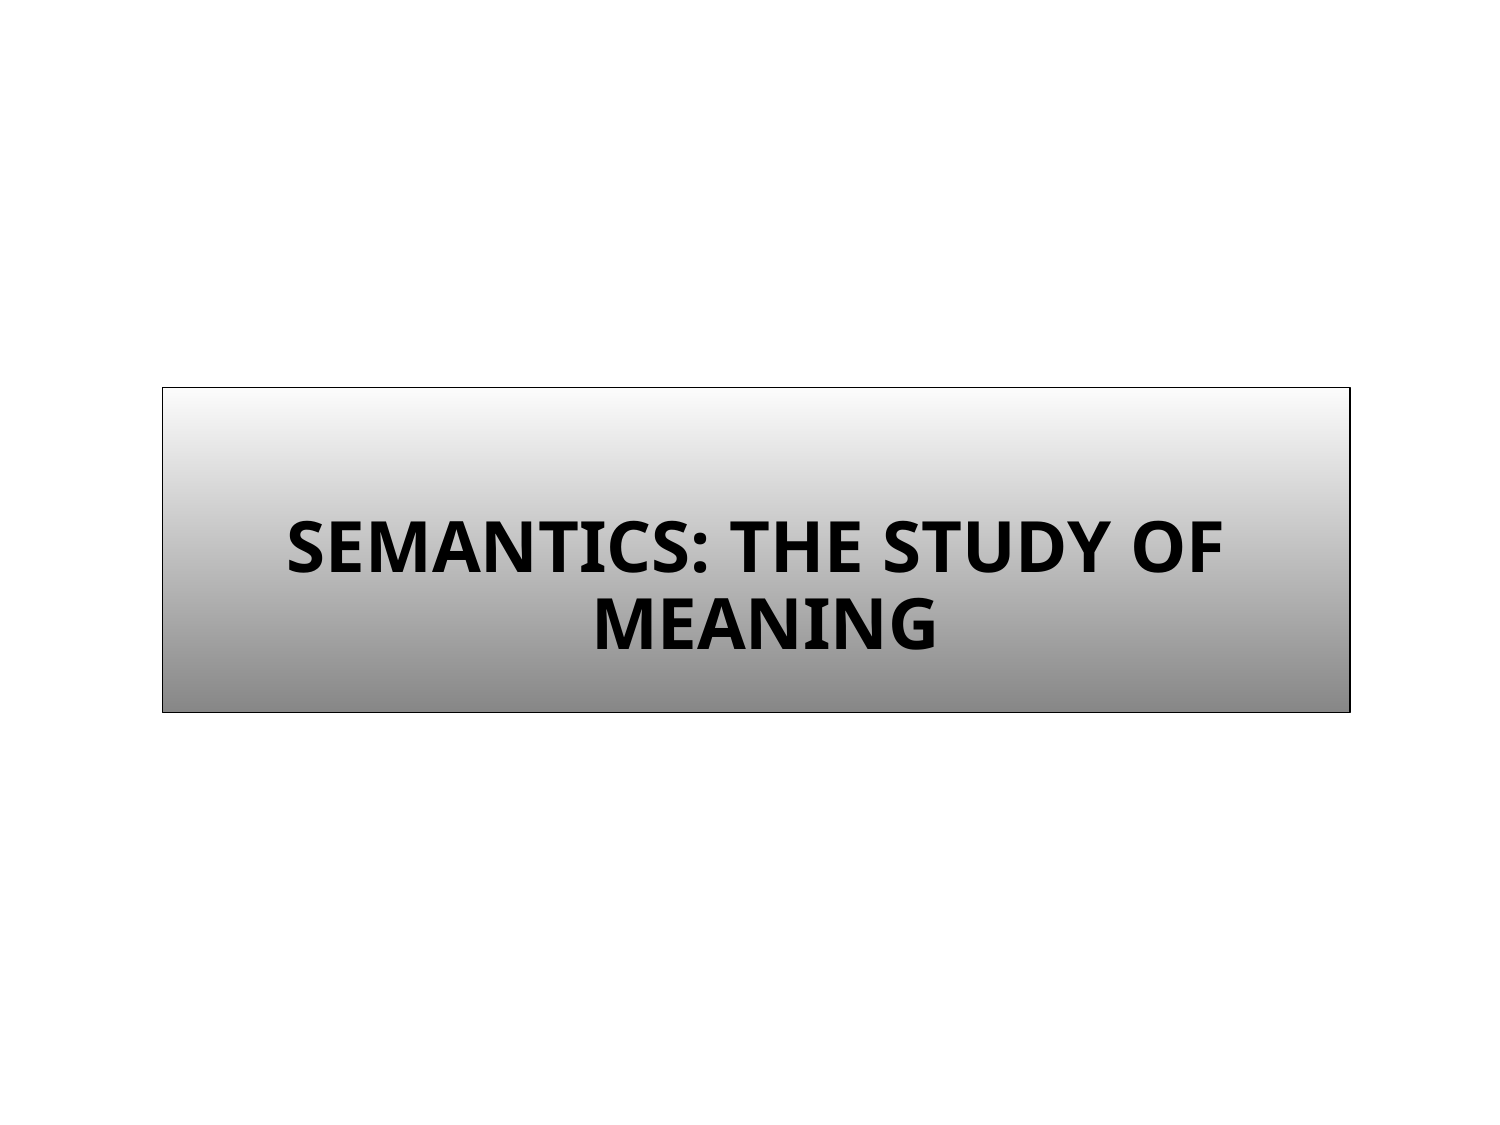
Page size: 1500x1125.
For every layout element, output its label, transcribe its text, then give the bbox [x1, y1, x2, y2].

title Semantics: The study of Meaning [162, 387, 1351, 713]
